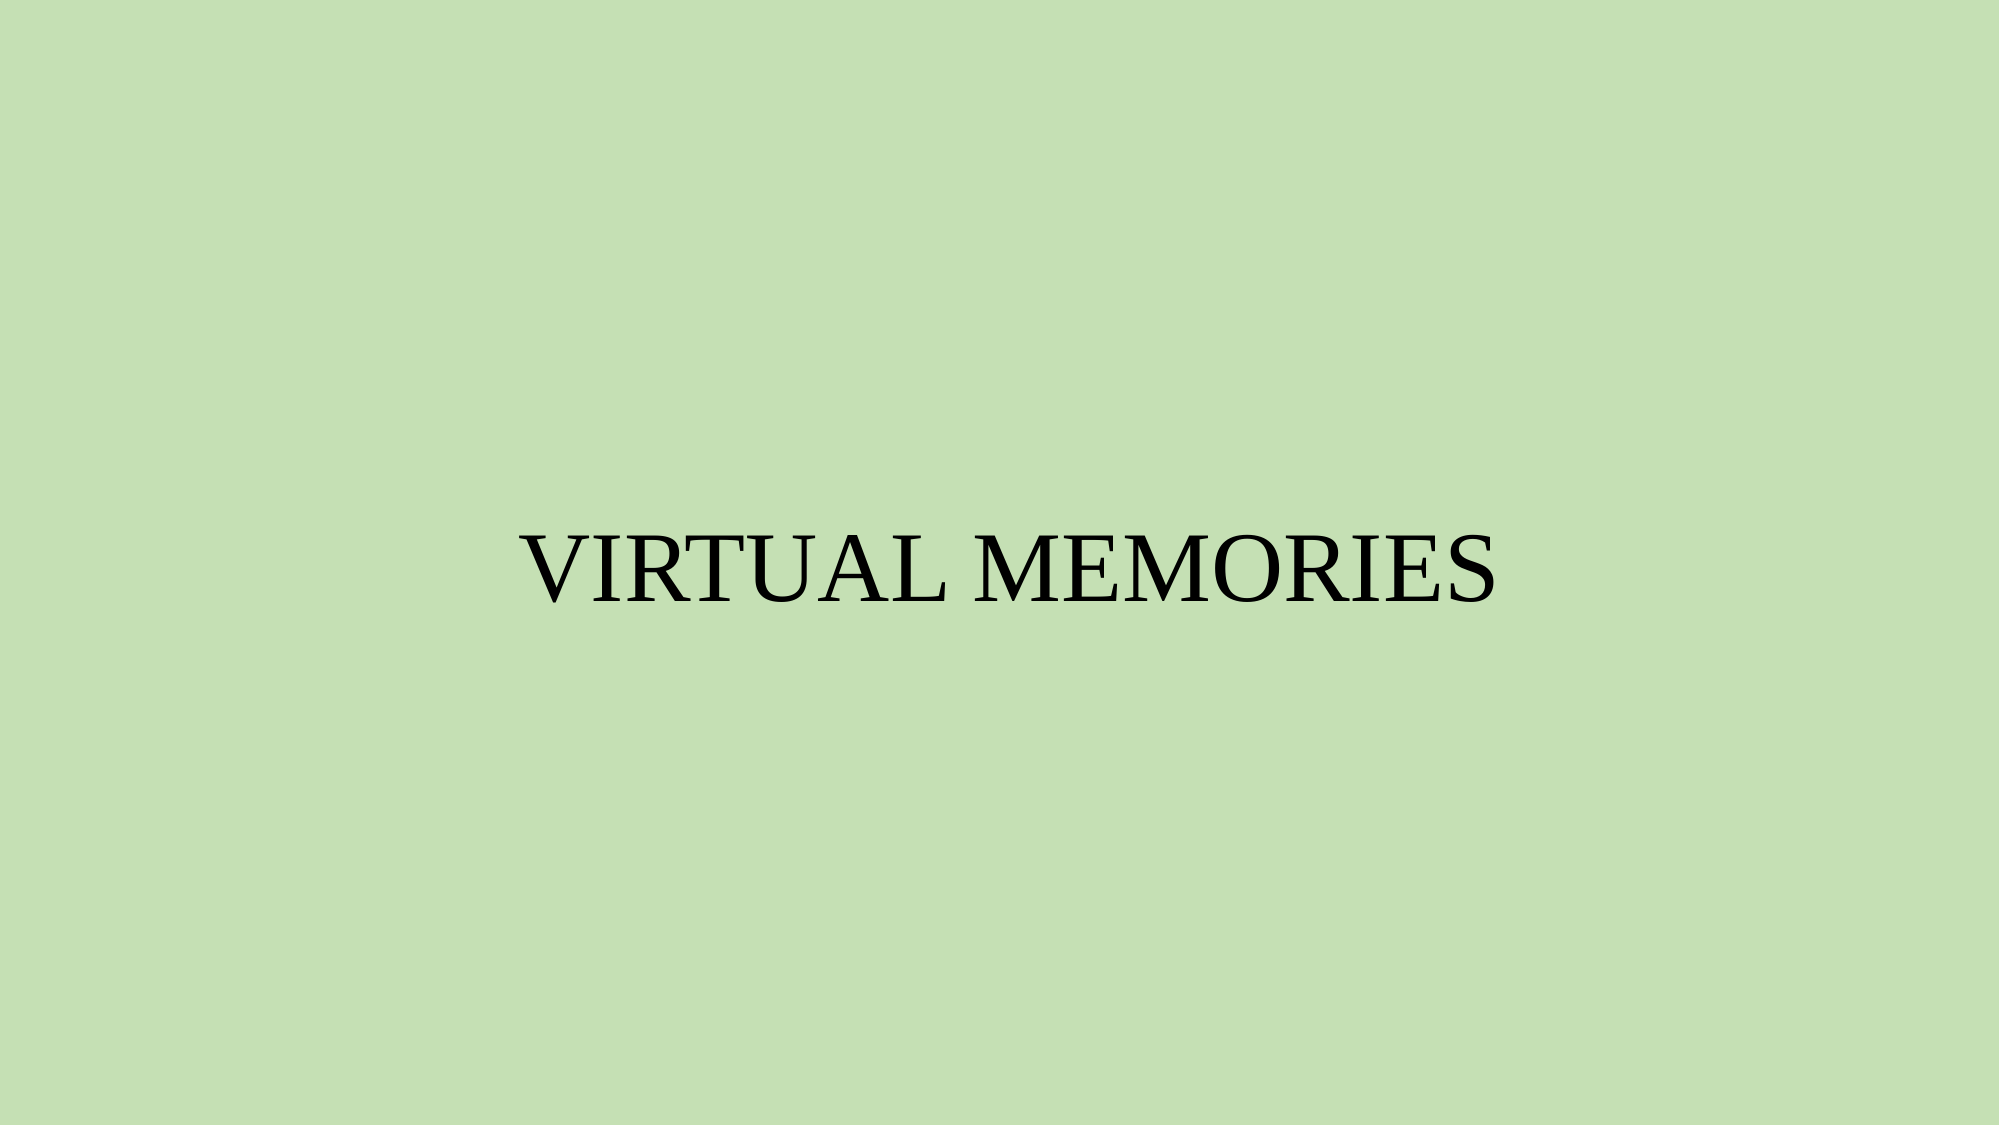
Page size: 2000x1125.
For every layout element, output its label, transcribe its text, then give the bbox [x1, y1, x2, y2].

text_box VIRTUAL MEMORIES [390, 494, 1629, 629]
